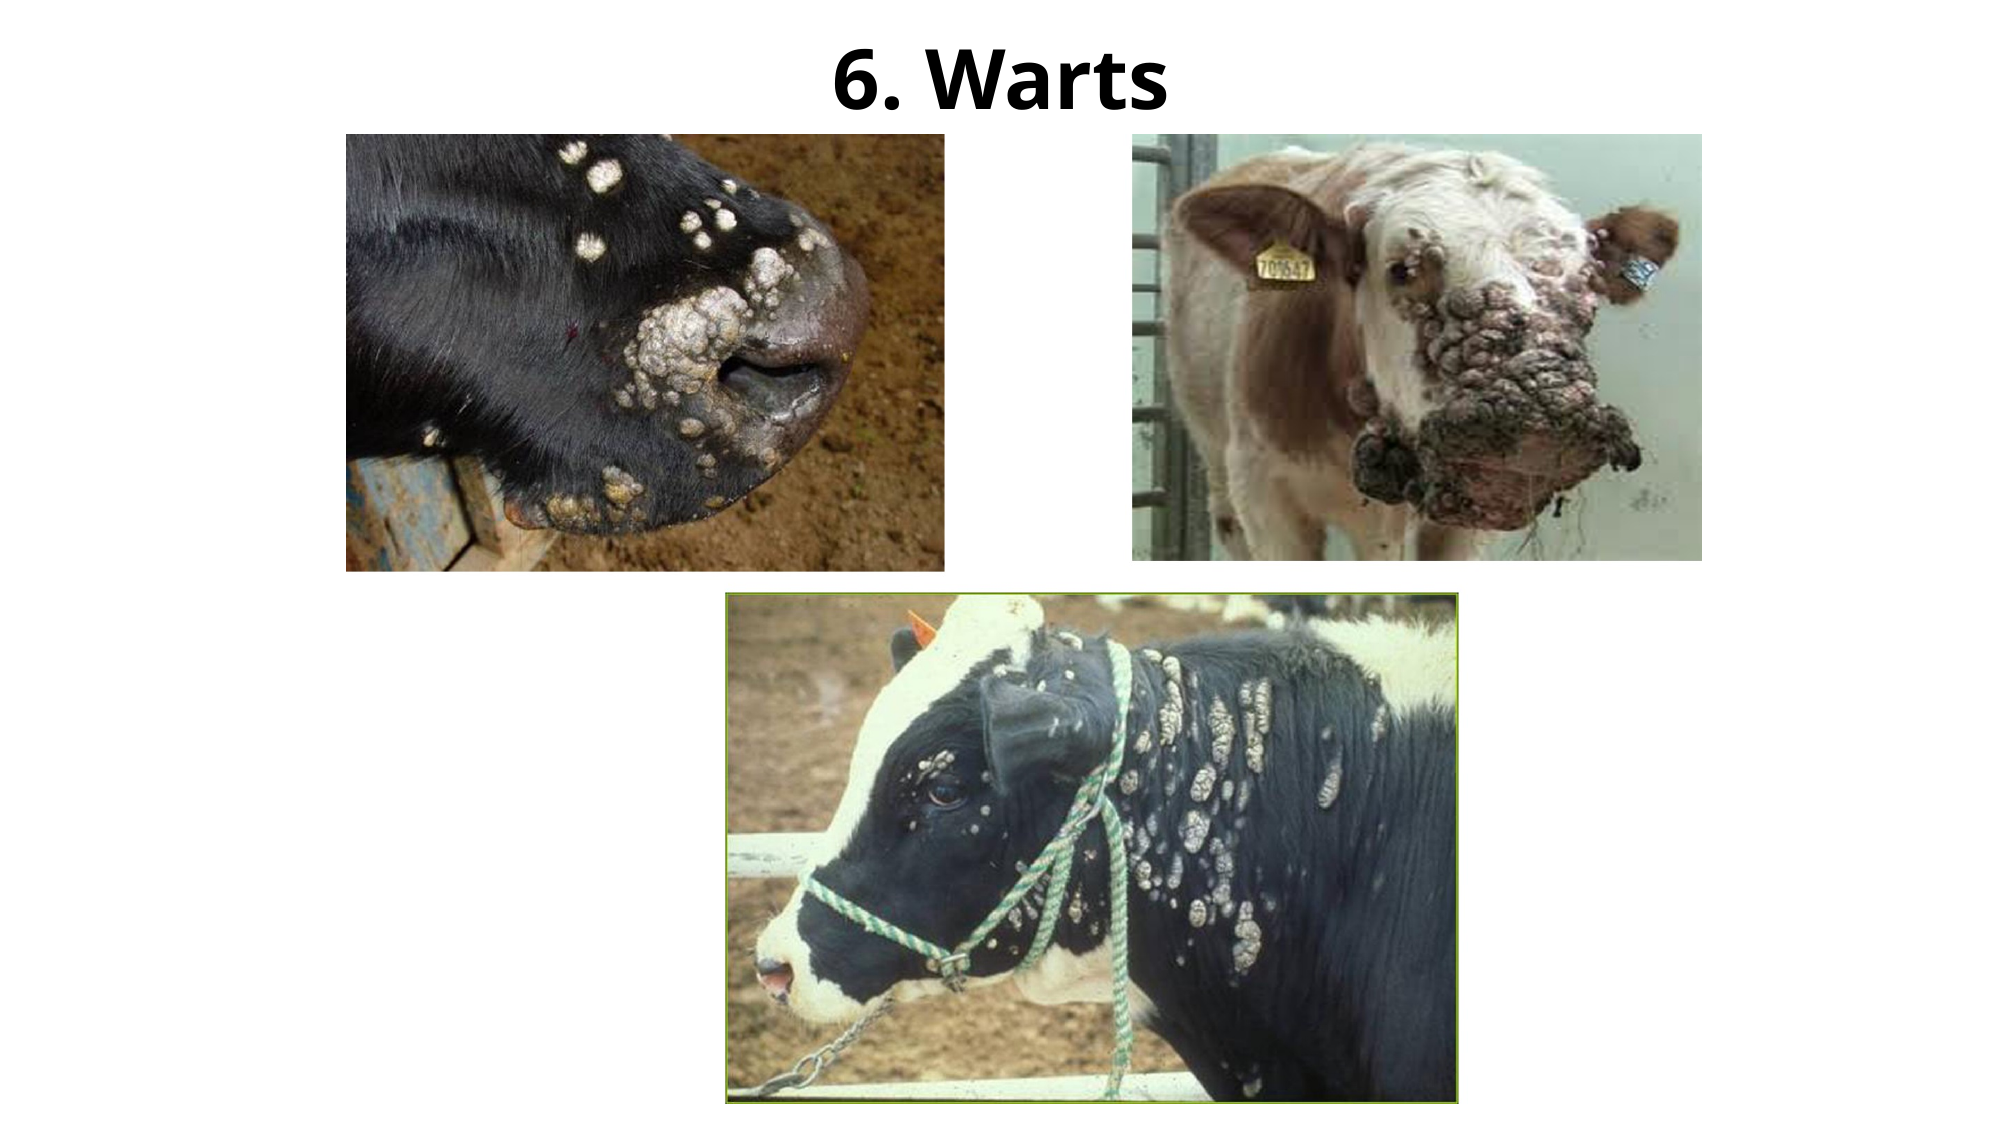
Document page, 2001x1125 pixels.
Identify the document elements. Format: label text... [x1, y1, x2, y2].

title 6. Warts [368, 0, 1635, 134]
picture [346, 134, 1702, 1104]
